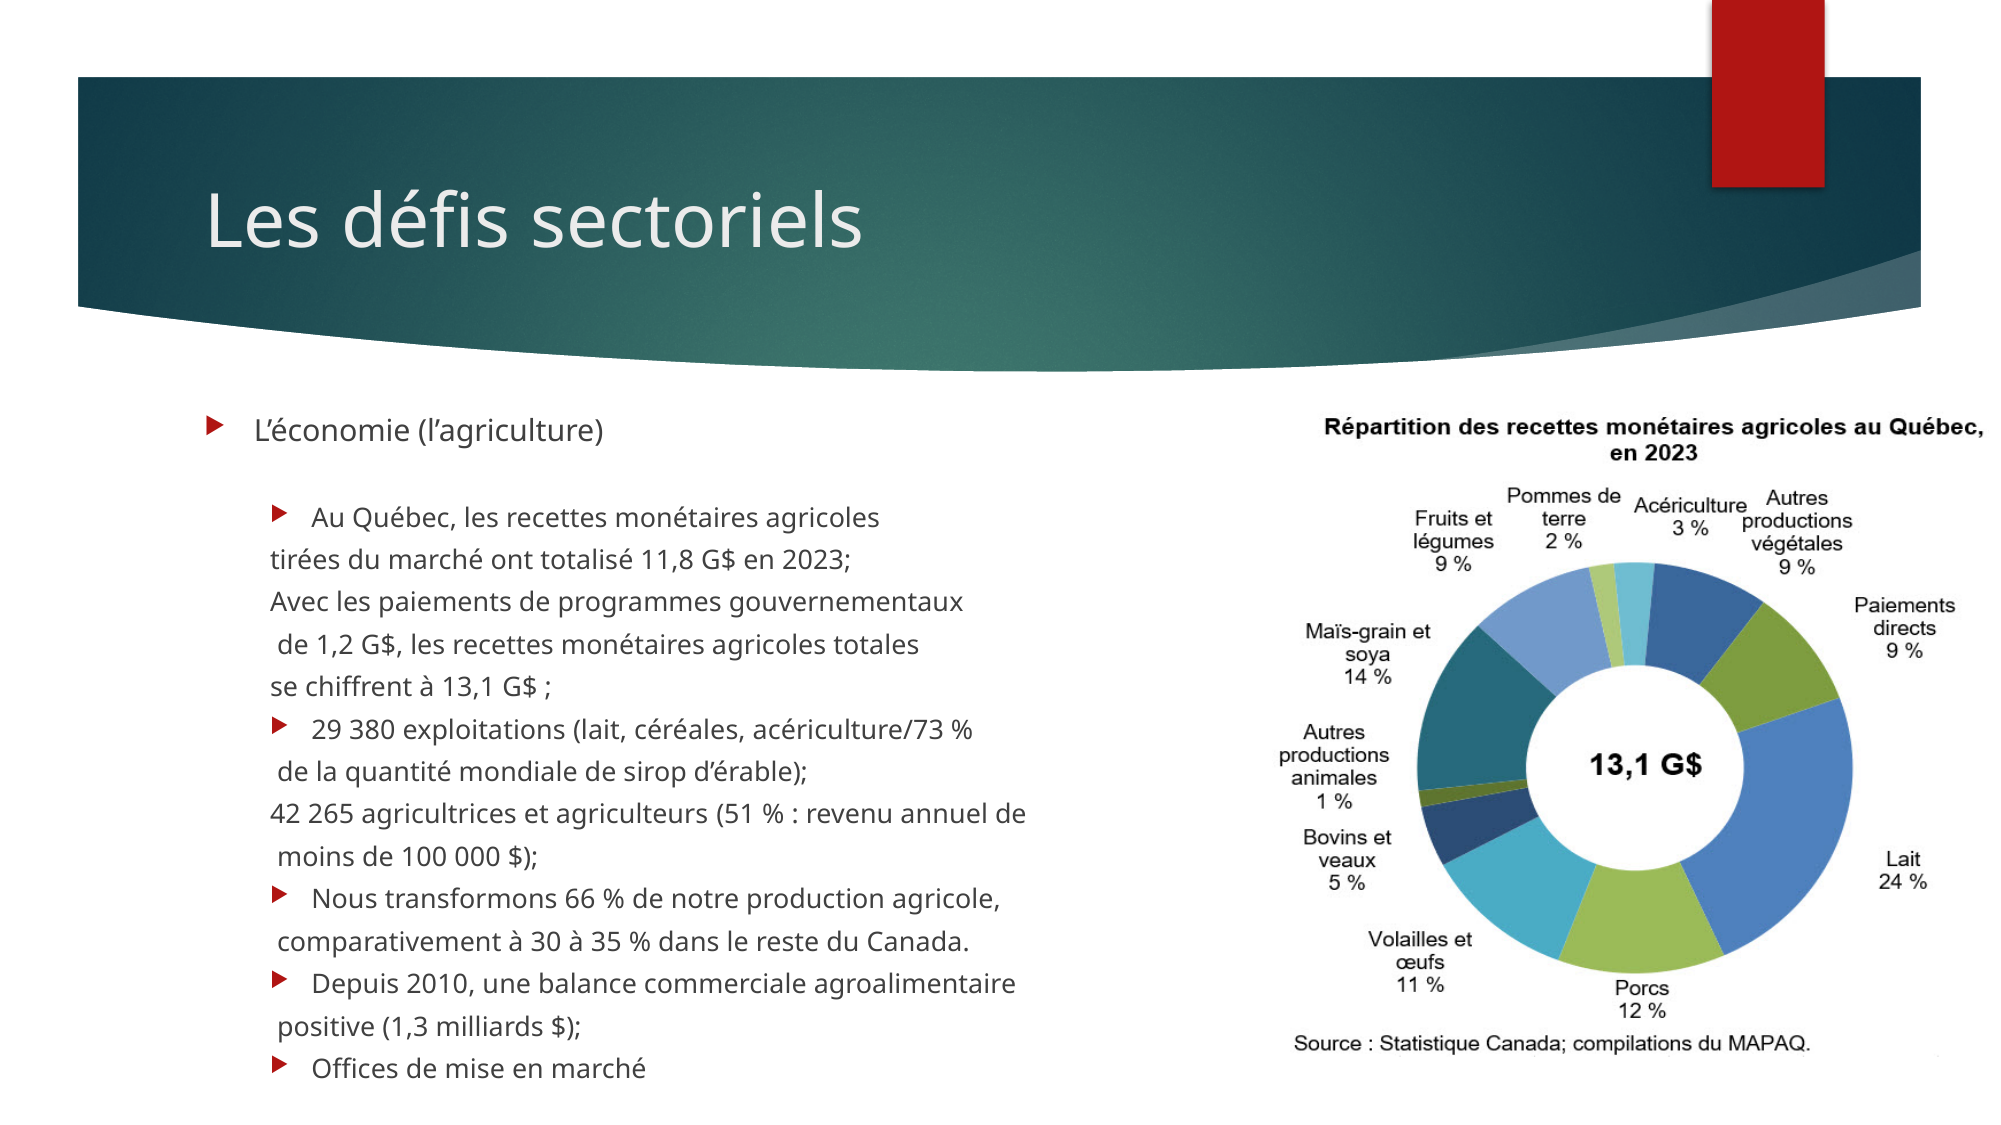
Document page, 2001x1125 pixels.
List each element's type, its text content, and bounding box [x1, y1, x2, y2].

picture [1271, 402, 2000, 1057]
list L’économie (l’agriculture) Au Québec, les recettes monétaires agricoles tirées du marché ont totalisé 11,8 G$ en 2023; Avec les paiements de programmes gouvernementaux de 1,2 G$, les recettes monétaires agricoles totales se chiffrent à 13,1 G$ ; 29 380 exploitations (lait, céréales, acériculture/73 % de la quantité mondiale de sirop d’érable); 42 265 agricultrices et agriculteurs (51 % : revenu annuel de moins de 100 000 $); Nous transformons 66 % de notre production agricole, comparativement à 30 à 35 % dans le reste du Canada. Depuis 2010, une balance commerciale agroalimentaire positive (1,3 milliards $); Offices de mise en marché [189, 403, 1638, 1097]
title Les défis sectoriels [189, 159, 1638, 276]
